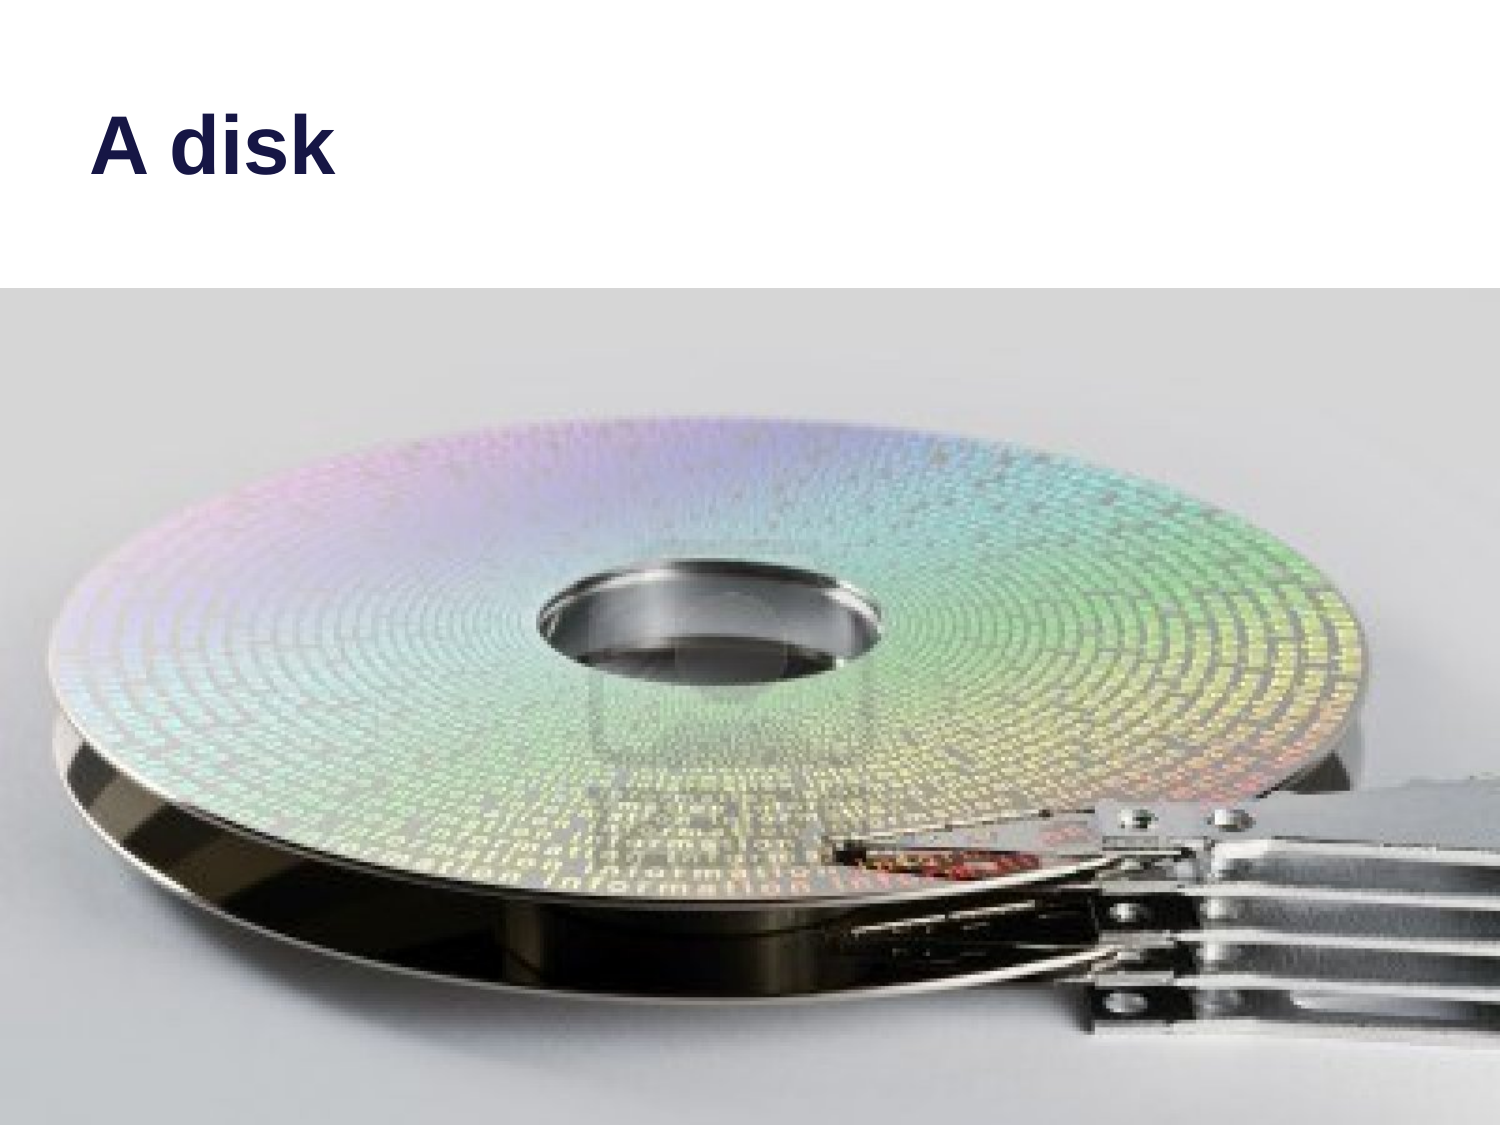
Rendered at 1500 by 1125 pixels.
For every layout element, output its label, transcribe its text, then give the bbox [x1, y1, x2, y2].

picture [0, 288, 1500, 1125]
title A disk [75, 0, 1425, 200]
